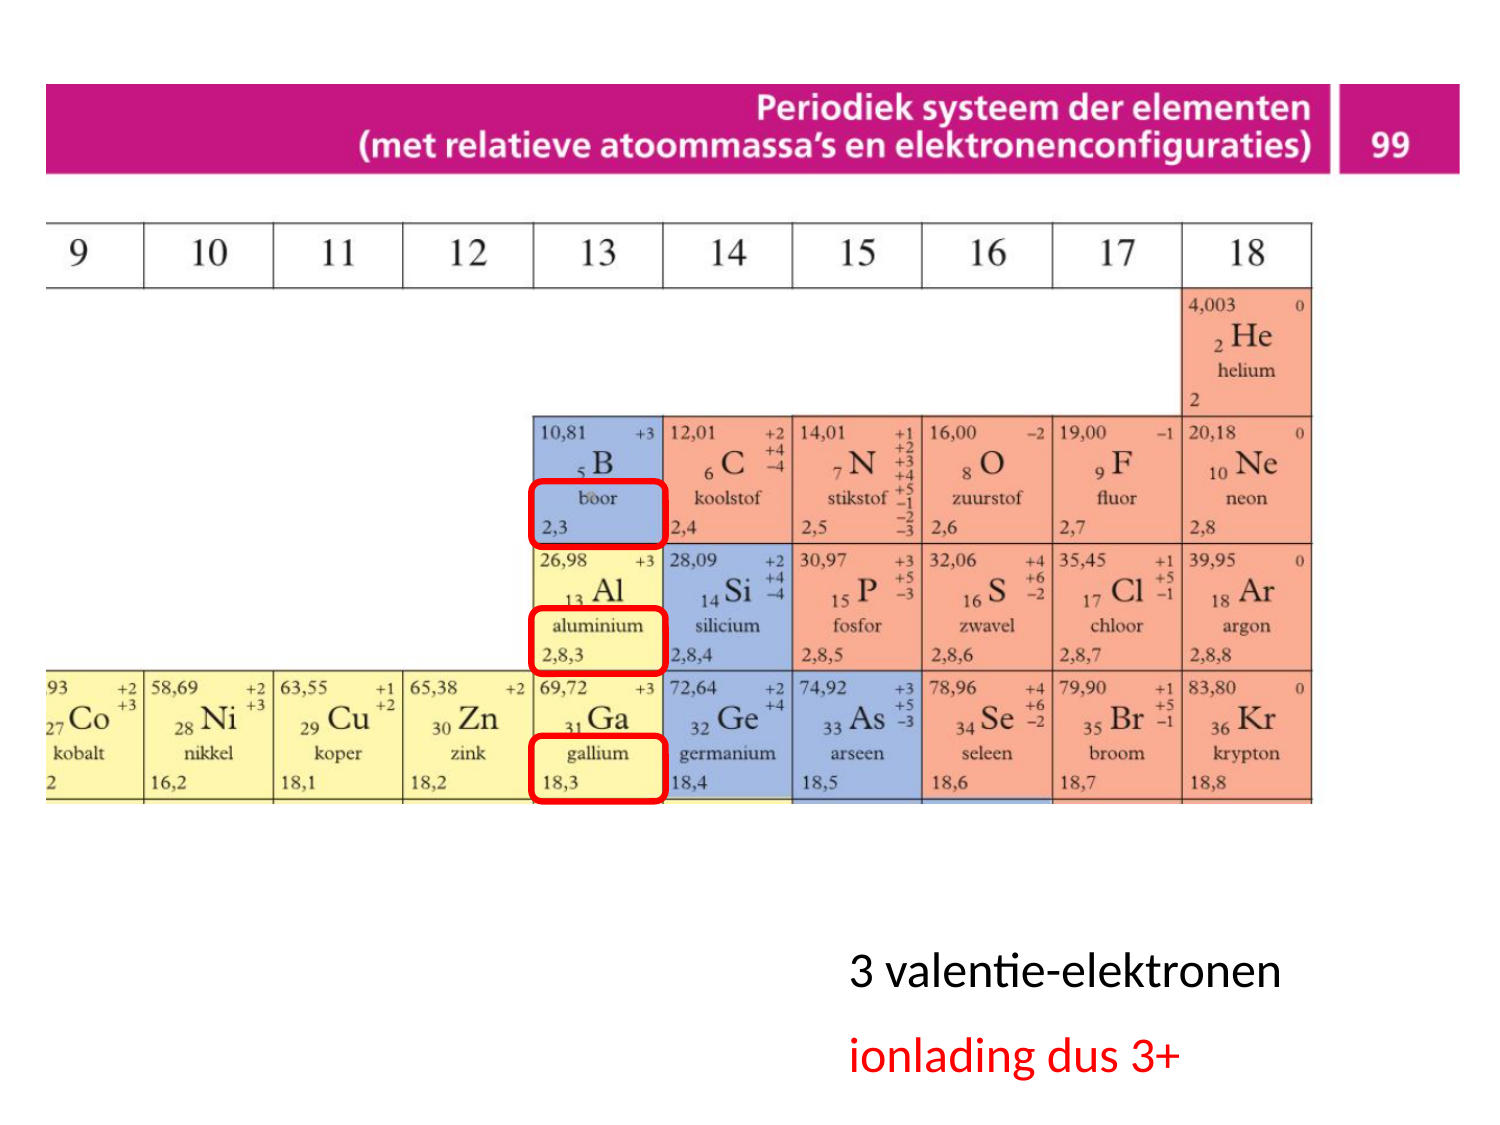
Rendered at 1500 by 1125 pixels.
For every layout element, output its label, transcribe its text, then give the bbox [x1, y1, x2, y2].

text_box 3 valentie-elektronen ionlading dus 3+ [833, 929, 1298, 1090]
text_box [531, 481, 666, 802]
picture [46, 84, 1460, 804]
